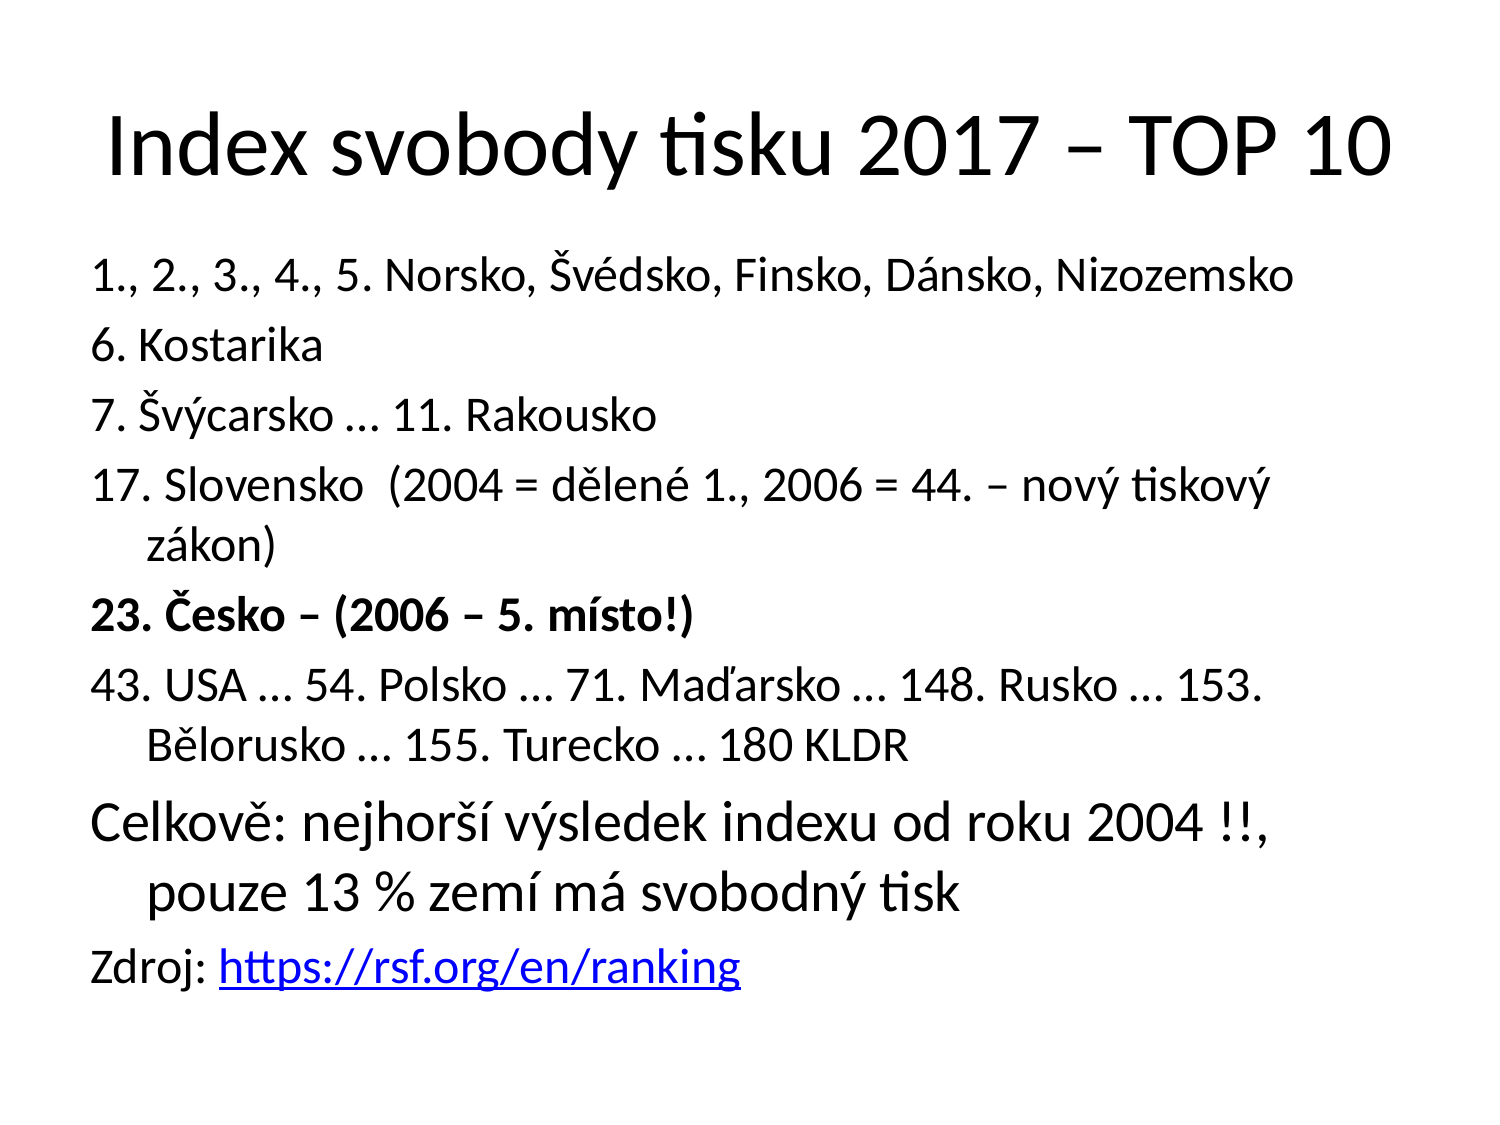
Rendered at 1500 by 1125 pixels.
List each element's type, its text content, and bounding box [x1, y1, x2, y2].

list 1., 2., 3., 4., 5. Norsko, Švédsko, Finsko, Dánsko, Nizozemsko 6. Kostarika 7. Švýcarsko … 11. Rakousko 17. Slovensko (2004 = dělené 1., 2006 = 44. – nový tiskový zákon) 23. Česko – (2006 – 5. místo!) 43. USA … 54. Polsko … 71. Maďarsko … 148. Rusko … 153. Bělorusko … 155. Turecko … 180 KLDR Celkově: nejhorší výsledek indexu od roku 2004 !!, pouze 13 % zemí má svobodný tisk Zdroj: https://rsf.org/en/ranking [74, 234, 1426, 1006]
title Index svobody tisku 2017 – TOP 10 [74, 44, 1426, 233]
